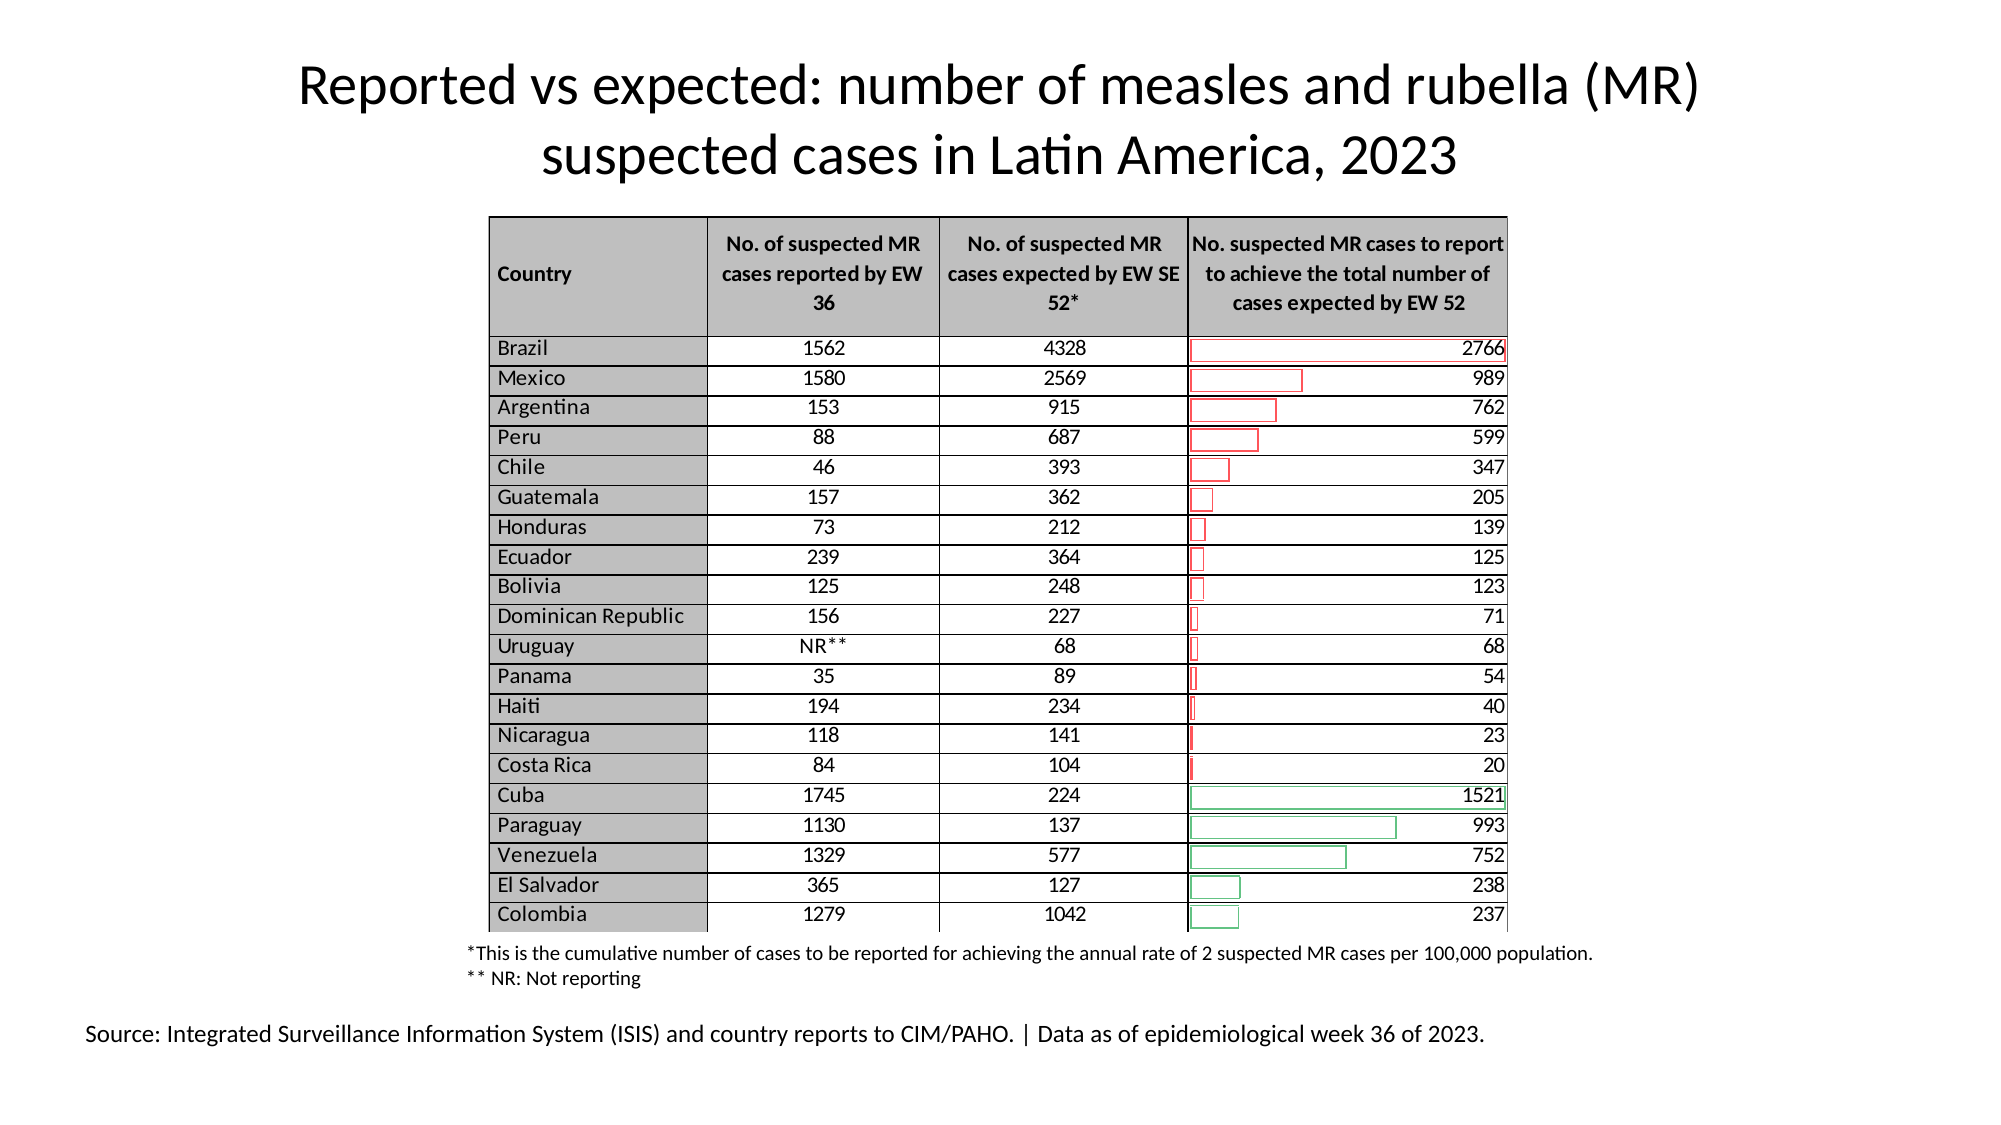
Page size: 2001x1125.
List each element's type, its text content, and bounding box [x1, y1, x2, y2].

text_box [488, 216, 1509, 934]
text_box *This is the cumulative number of cases to be reported for achieving the annual rate of 2 suspected MR cases per 100,000 population. ** NR: Not reporting [451, 932, 1621, 998]
text_box Source: Integrated Surveillance Information System (ISIS) and country reports to CIM/PAHO. | Data as of epidemiological week 36 of 2023. [70, 1010, 1633, 1055]
text_box Reported vs expected: number of measles and rubella (MR) suspected cases in Latin America, 2023 [254, 38, 1746, 194]
